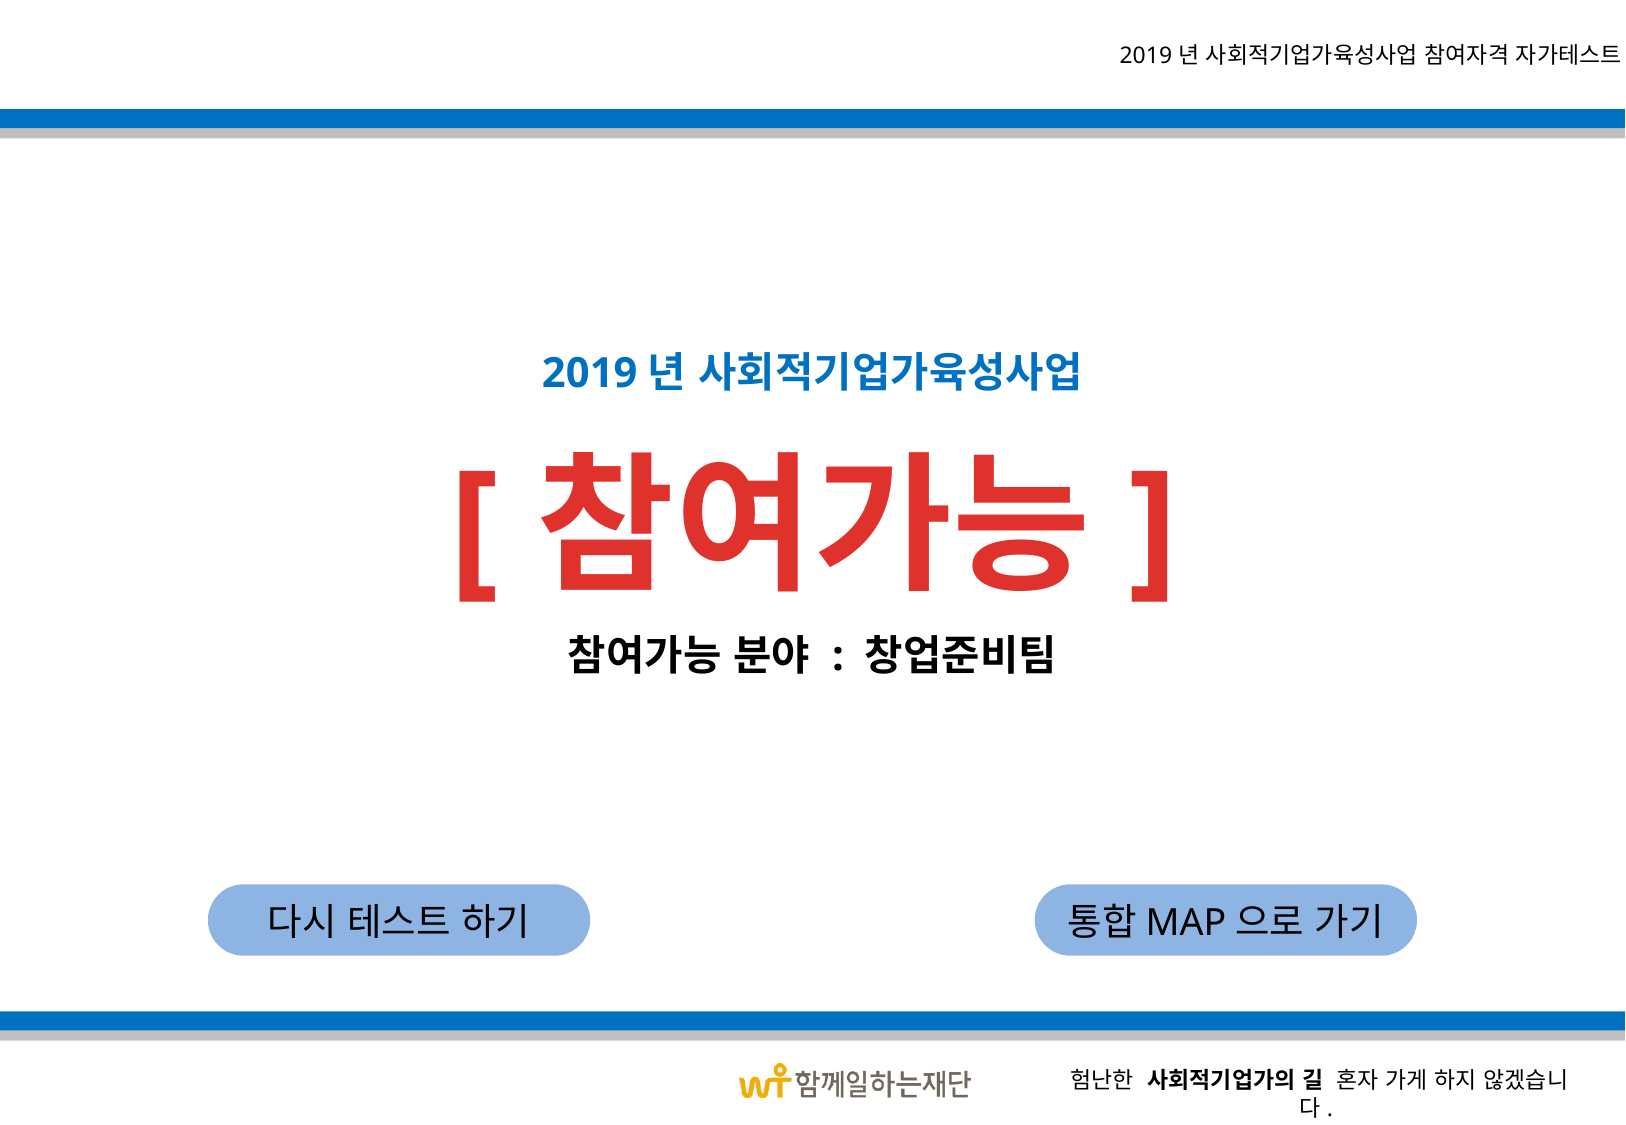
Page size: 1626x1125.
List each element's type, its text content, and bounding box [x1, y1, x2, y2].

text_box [0, 108, 1625, 139]
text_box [0, 1011, 1625, 1041]
picture [739, 1063, 971, 1098]
text_box 2019년 사회적기업가육성사업 [527, 338, 1098, 403]
text_box [0, 0, 1625, 106]
text_box 험난한 사회적기업가의 길 혼자 가게 하지 않겠습니다. [1040, 1058, 1599, 1125]
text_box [207, 884, 1418, 956]
text_box [참여가능] [116, 420, 1511, 616]
text_box 참여가능 분야 : 창업준비팀 [494, 621, 1131, 687]
text_box 2019년 사회적기업가육성사업 참여자격 자가테스트 [1104, 33, 1625, 76]
